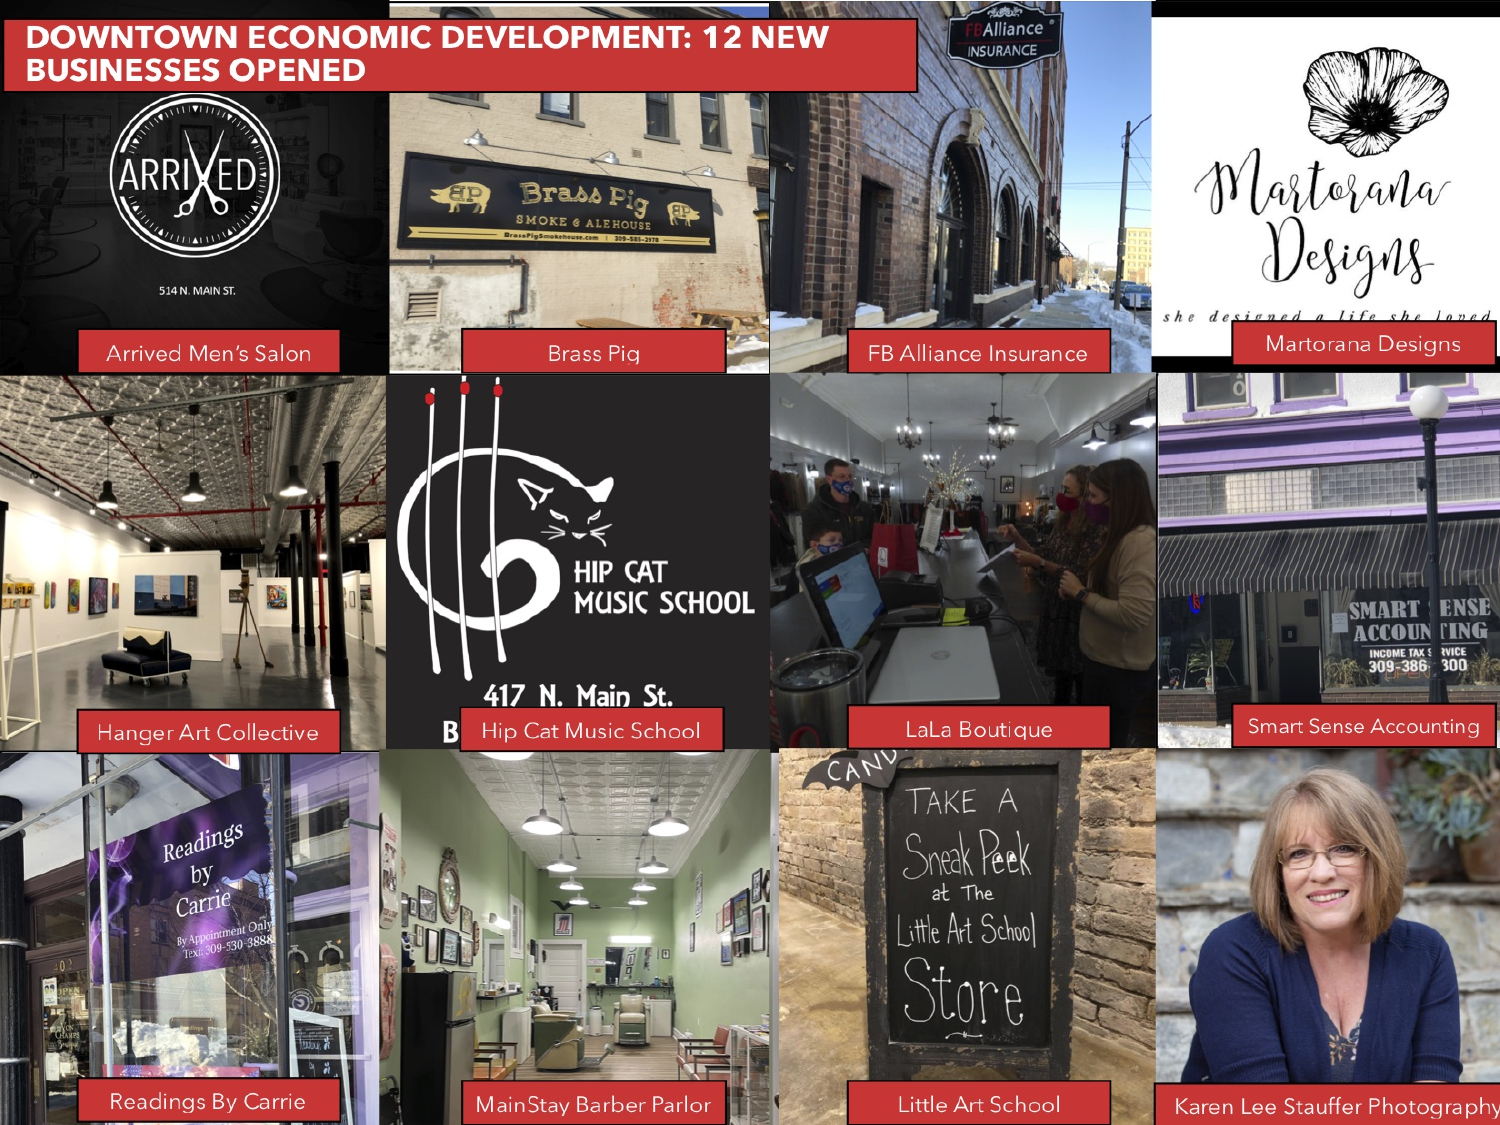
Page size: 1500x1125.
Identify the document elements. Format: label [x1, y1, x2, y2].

list [0, 0, 1500, 1125]
